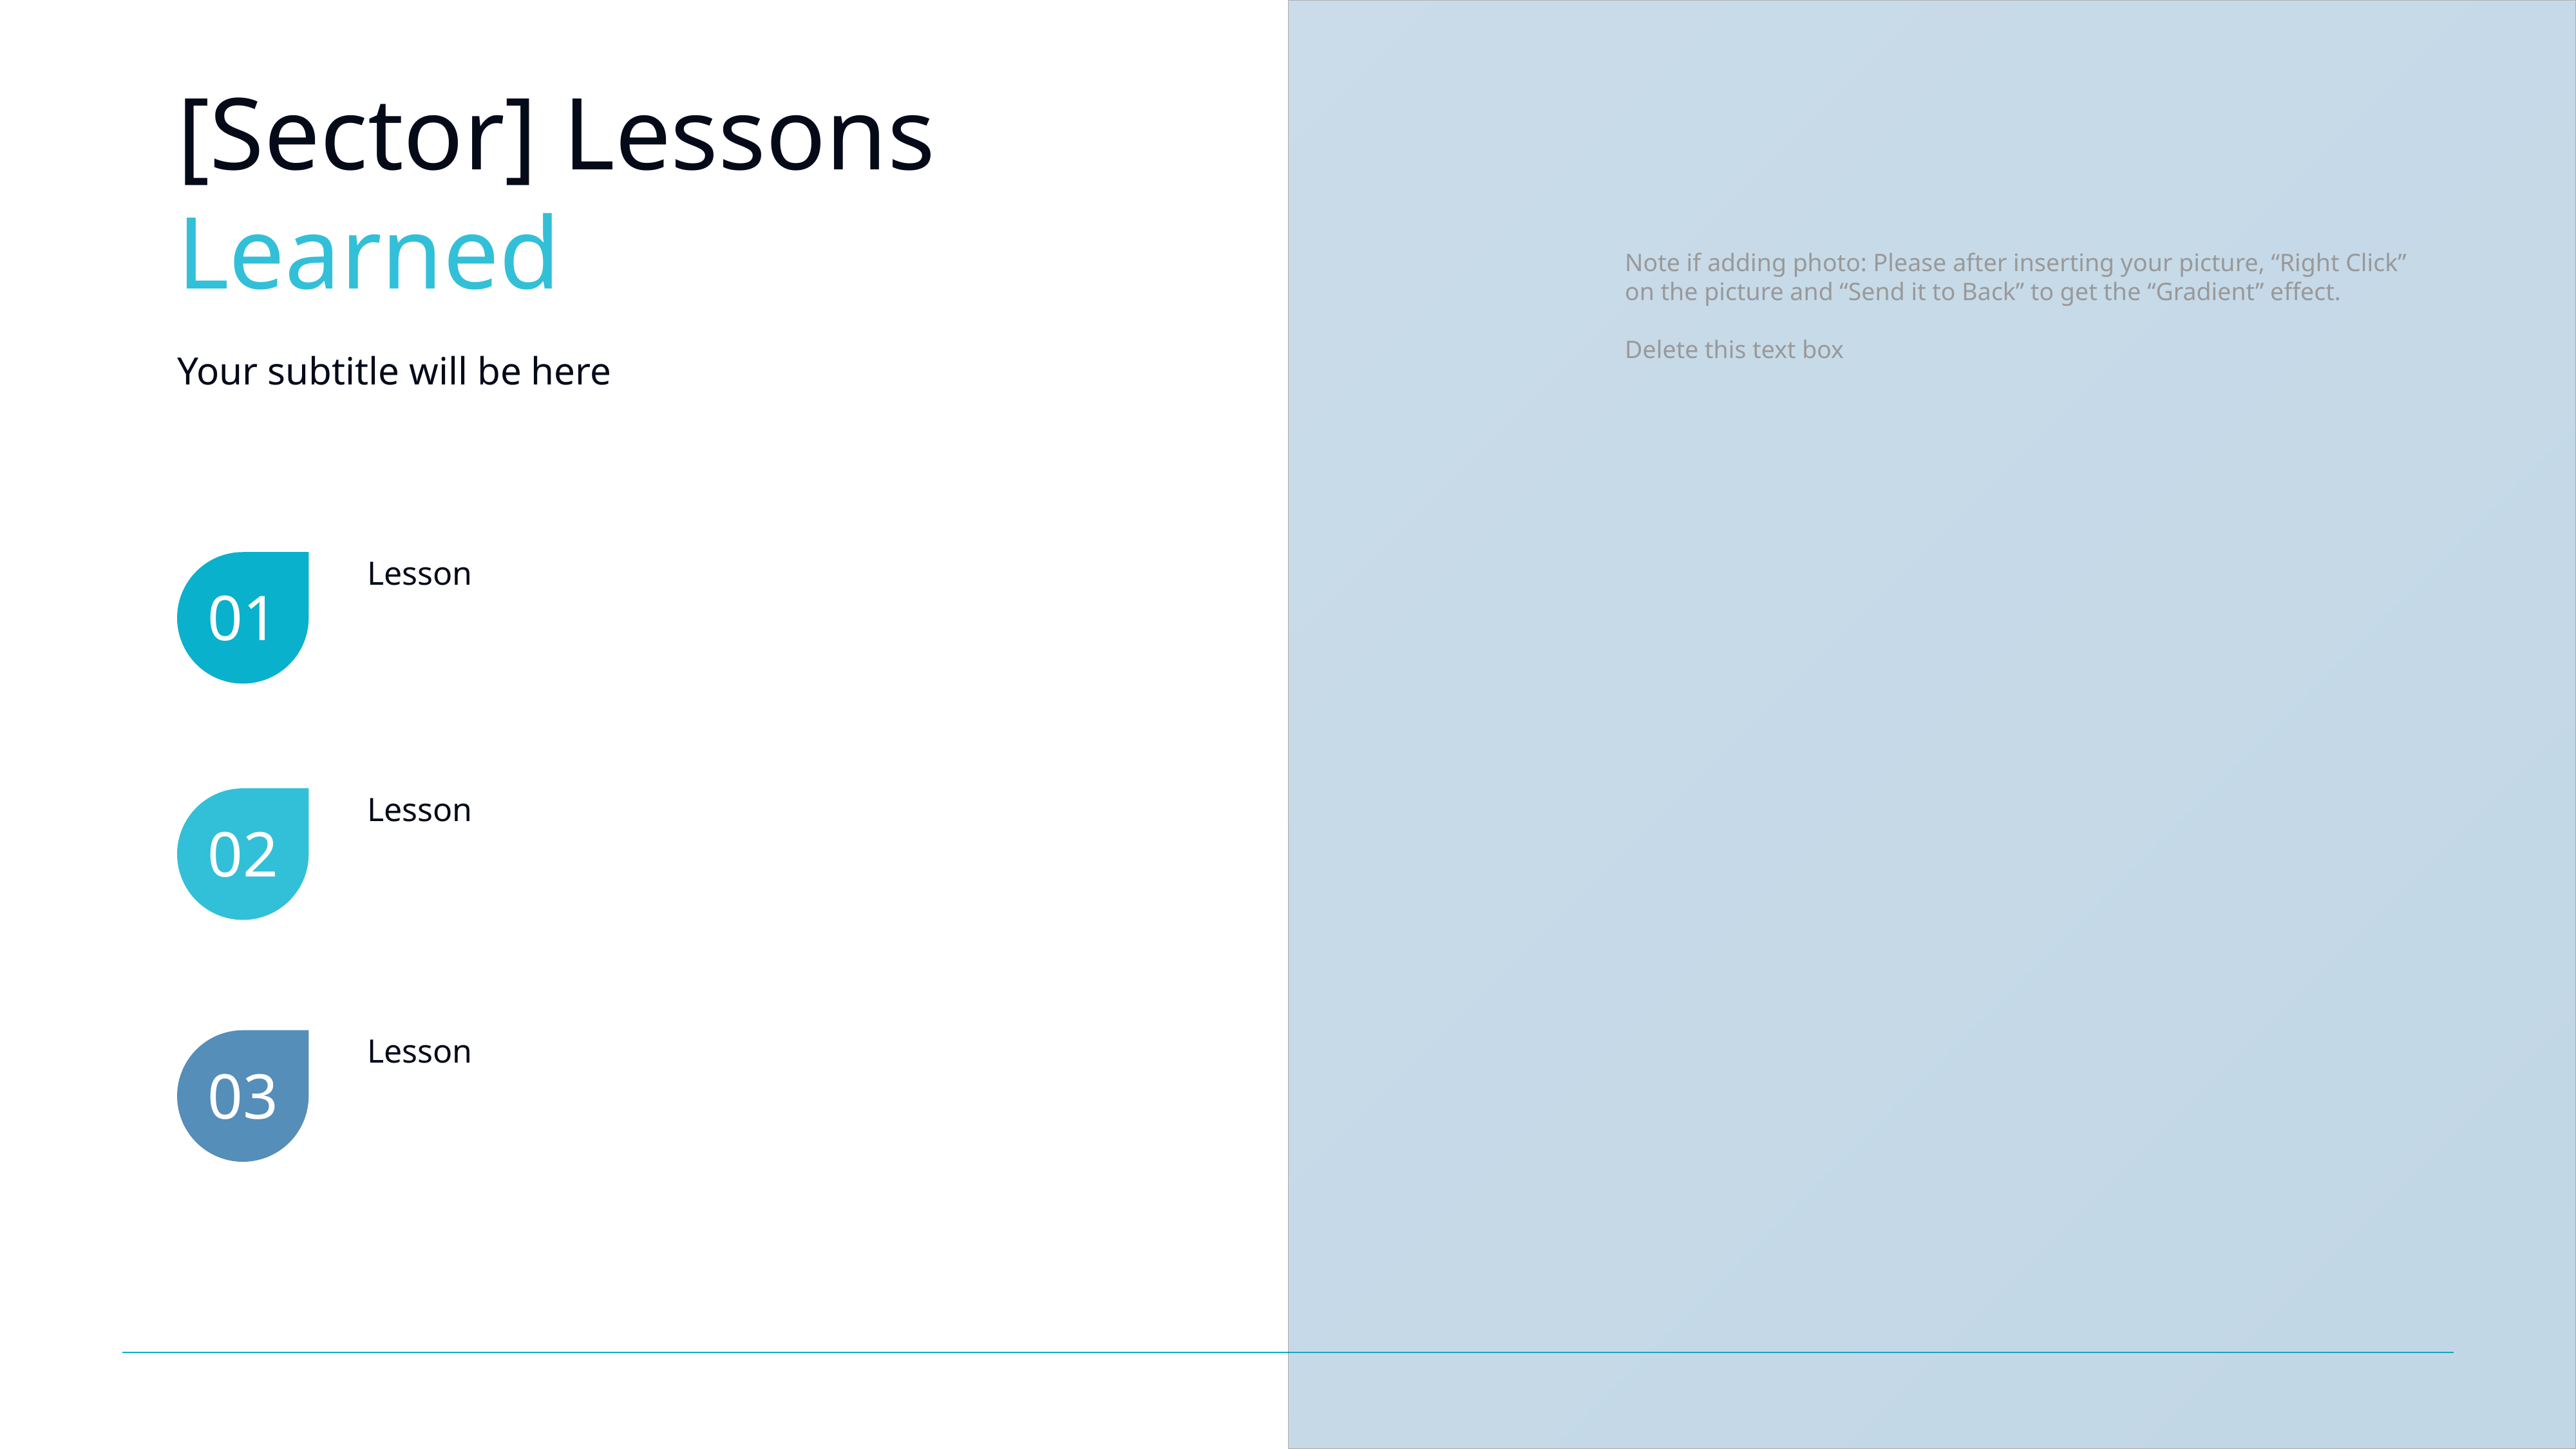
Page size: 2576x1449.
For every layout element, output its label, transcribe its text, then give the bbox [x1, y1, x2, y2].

text_box [177, 1030, 309, 1162]
title [Sector] Lessons Learned [177, 70, 1134, 314]
text_box Lesson [367, 781, 974, 913]
text_box [177, 552, 309, 684]
text_box 03 [189, 1057, 296, 1132]
text_box 02 [189, 815, 296, 889]
text_box 01 [189, 578, 296, 654]
text_box Lesson [367, 545, 974, 682]
text_box [177, 788, 309, 920]
text_box Lesson [367, 1023, 974, 1155]
picture [1287, 0, 2576, 1449]
list Your subtitle will be here [177, 347, 1134, 394]
